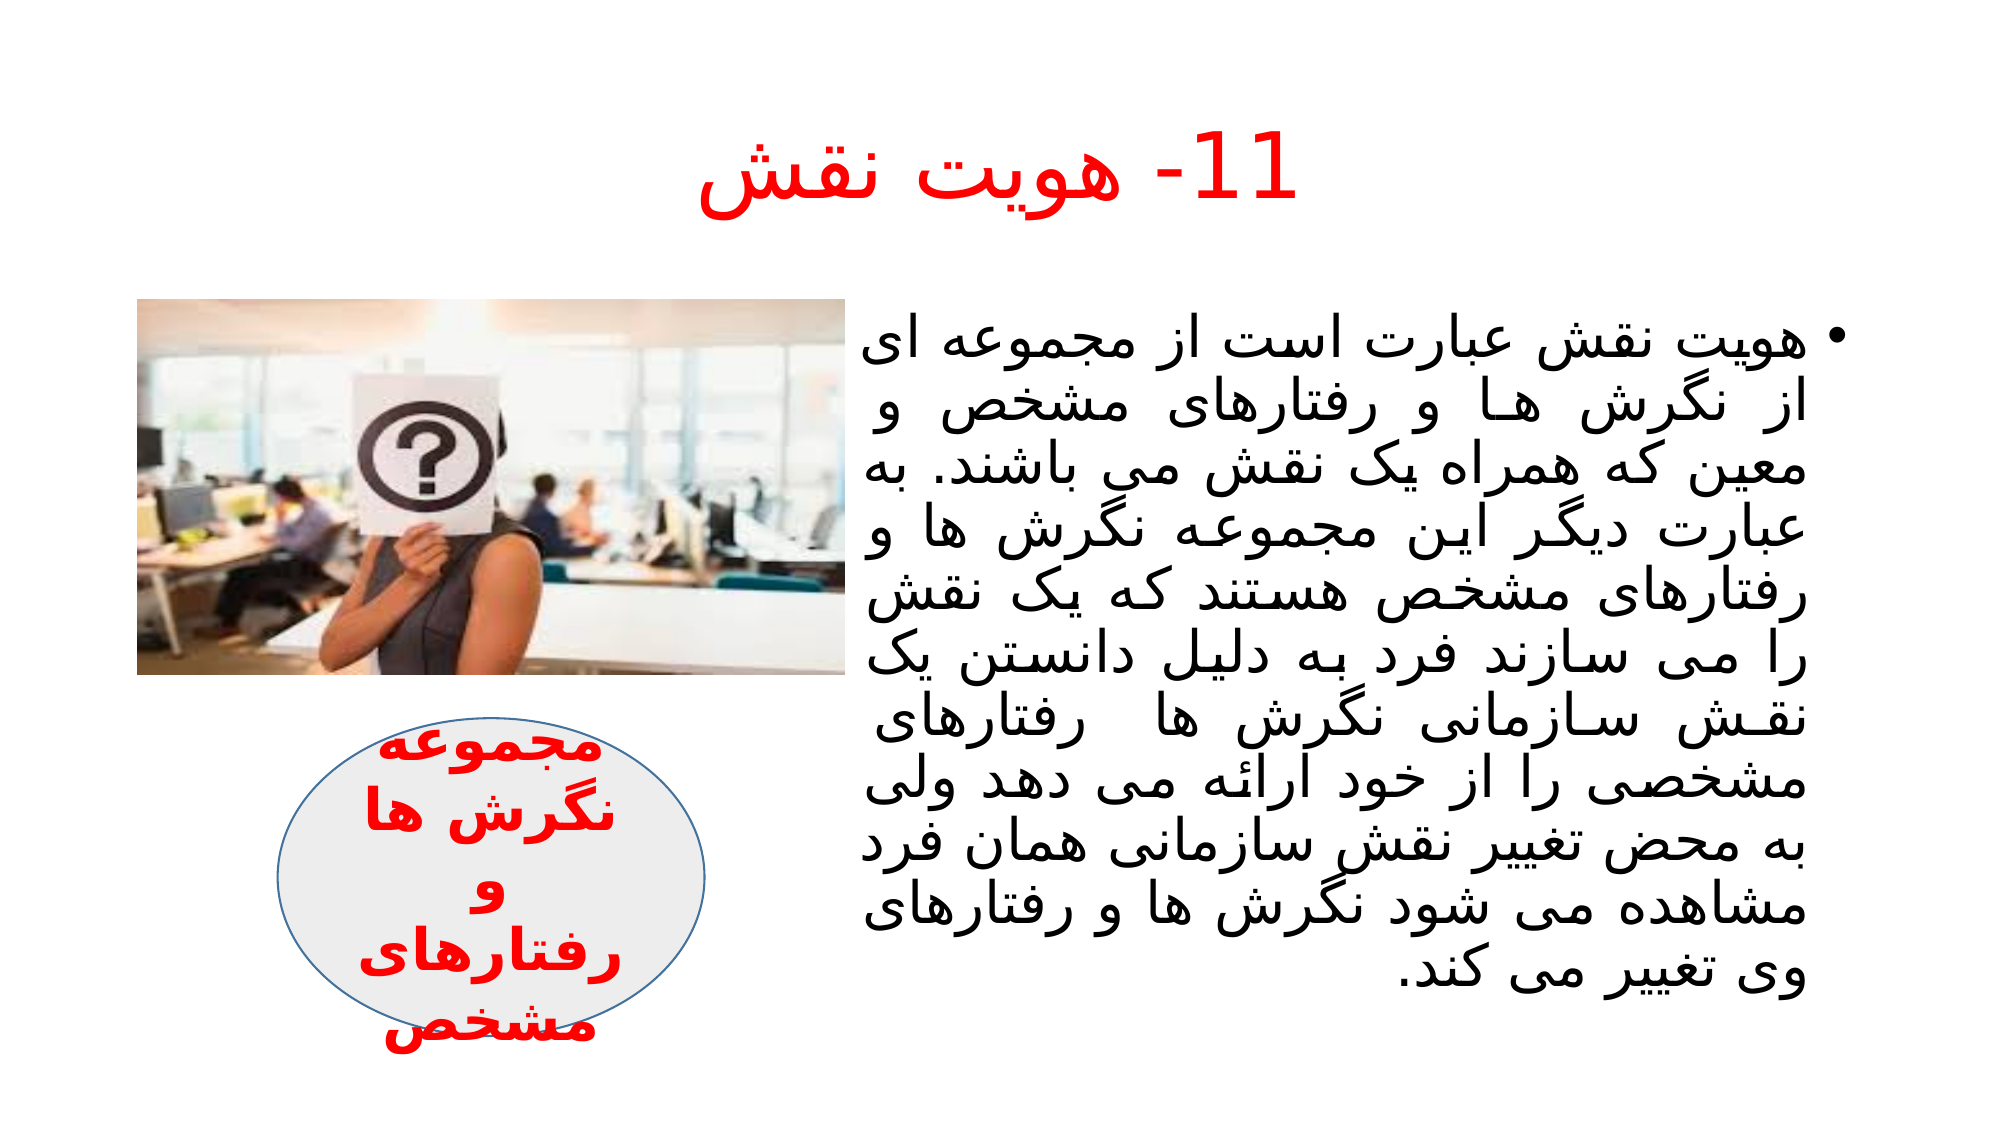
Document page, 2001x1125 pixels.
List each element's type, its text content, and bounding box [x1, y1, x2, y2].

list هویت نقش عبارت است از مجموعه ای از نگرش ها و رفتارهای مشخص و معین که همراه یک نقش می باشند. به عبارت دیگر این مجموعه نگرش ها و رفتارهای مشخص هستند که یک نقش را می سازند فرد به دلیل دانستن یک نقش سازمانی نگرش ها رفتارهای مشخصی را از خود ارائه می دهد ولی به محض تغییر نقش سازمانی همان فرد مشاهده می شود نگرش ها و رفتارهای وی تغییر می کند. [844, 299, 1863, 1014]
title 11- هویت نقش [137, 59, 1863, 278]
picture [137, 299, 845, 675]
text_box مجموعه نگرش ها و رفتارهای مشخص [276, 717, 706, 1038]
